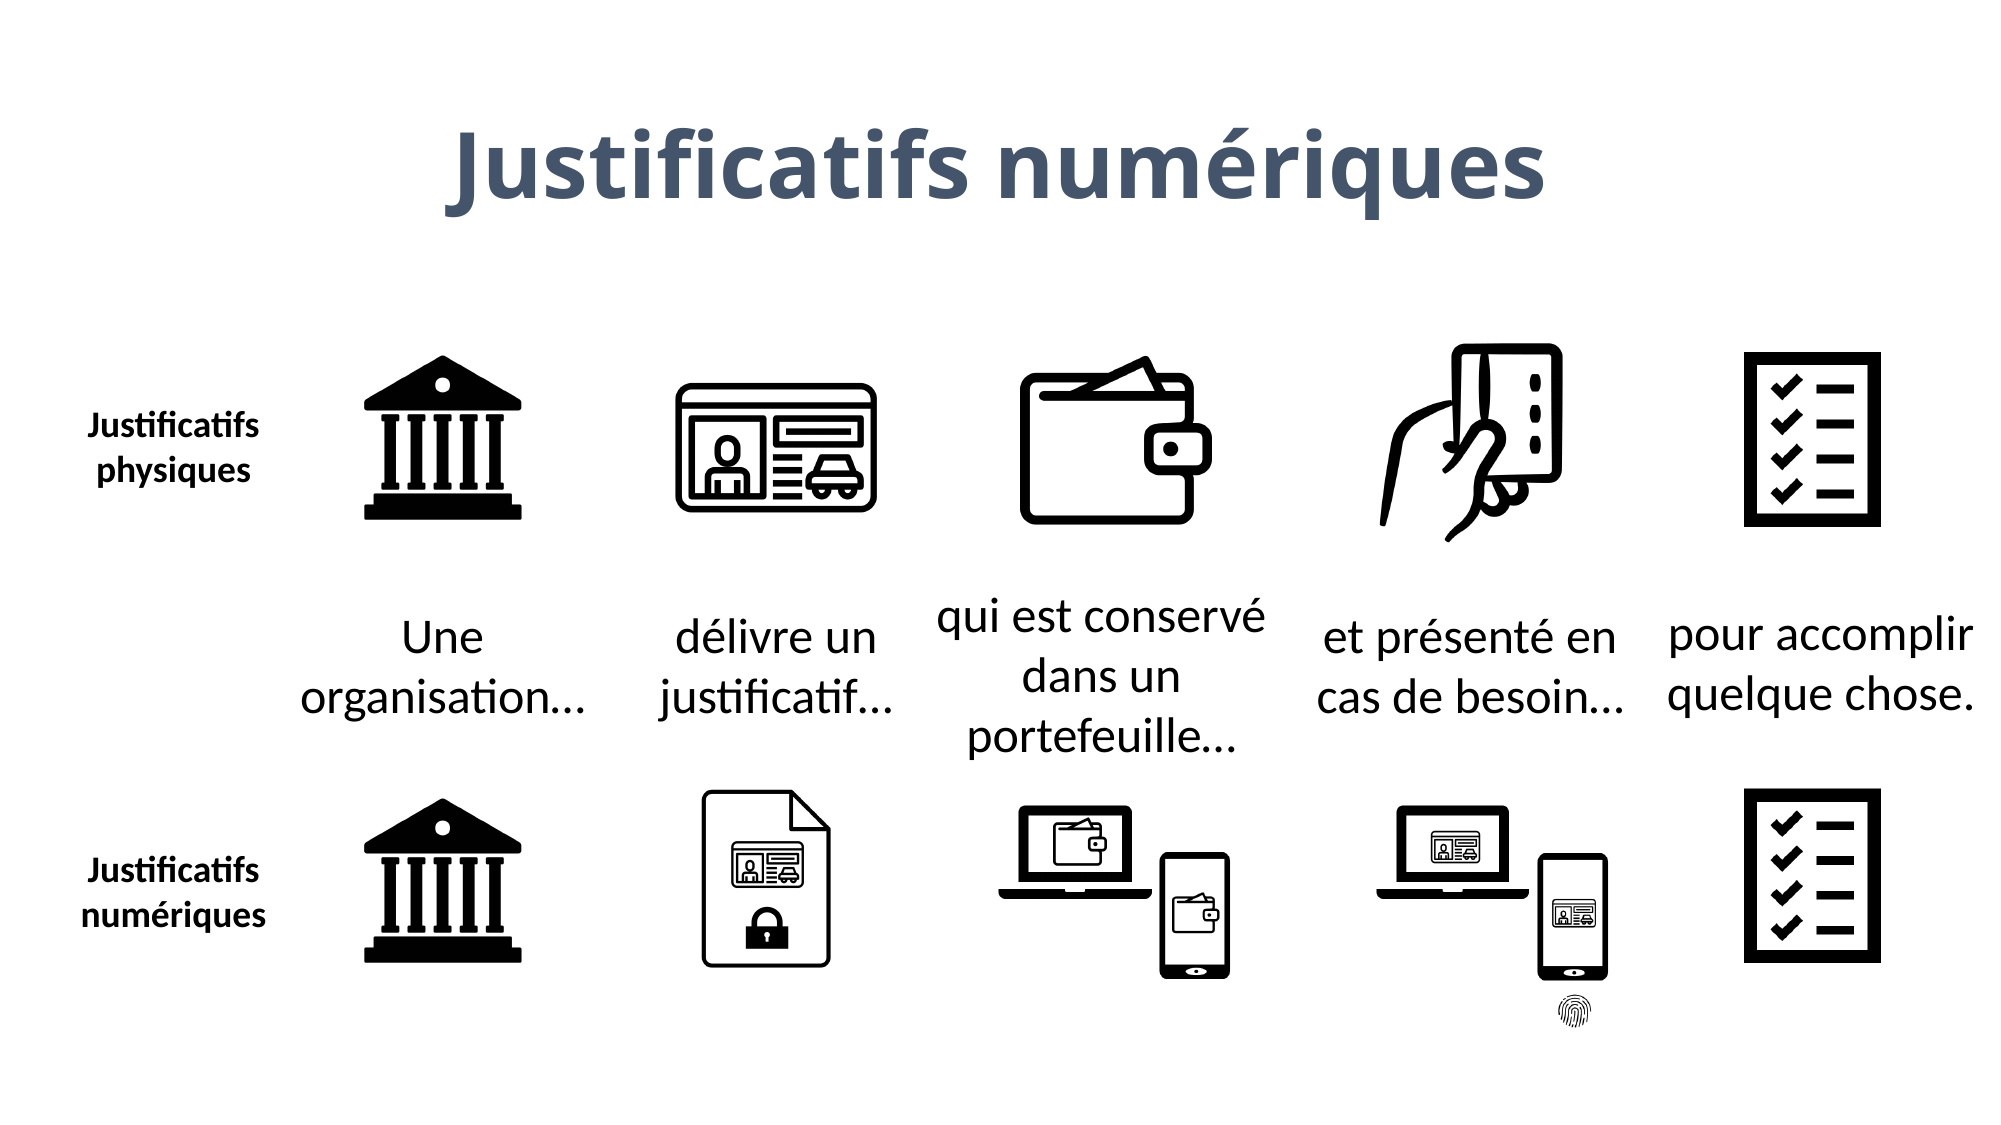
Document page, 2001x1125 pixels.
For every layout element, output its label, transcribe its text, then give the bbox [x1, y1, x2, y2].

text_box délivre un justificatif… [634, 595, 917, 731]
picture [1706, 334, 1918, 544]
picture [356, 351, 529, 524]
picture [356, 794, 529, 967]
text_box Une organisation… [270, 595, 616, 731]
text_box et présenté en cas de besoin… [1286, 595, 1655, 731]
picture [995, 772, 1258, 979]
text_box qui est conservé dans un portefeuille… [917, 575, 1286, 770]
picture [672, 344, 880, 551]
text_box Justificatifs physiques [27, 392, 320, 498]
text_box pour accomplir quelque chose. [1650, 593, 1992, 729]
picture [662, 775, 870, 983]
picture [1367, 339, 1575, 546]
text_box Justificatifs numériques [27, 837, 320, 943]
picture [1372, 772, 1636, 1029]
title Justificatifs numériques [137, 59, 1863, 278]
picture [1020, 344, 1212, 536]
picture [1706, 771, 1918, 980]
